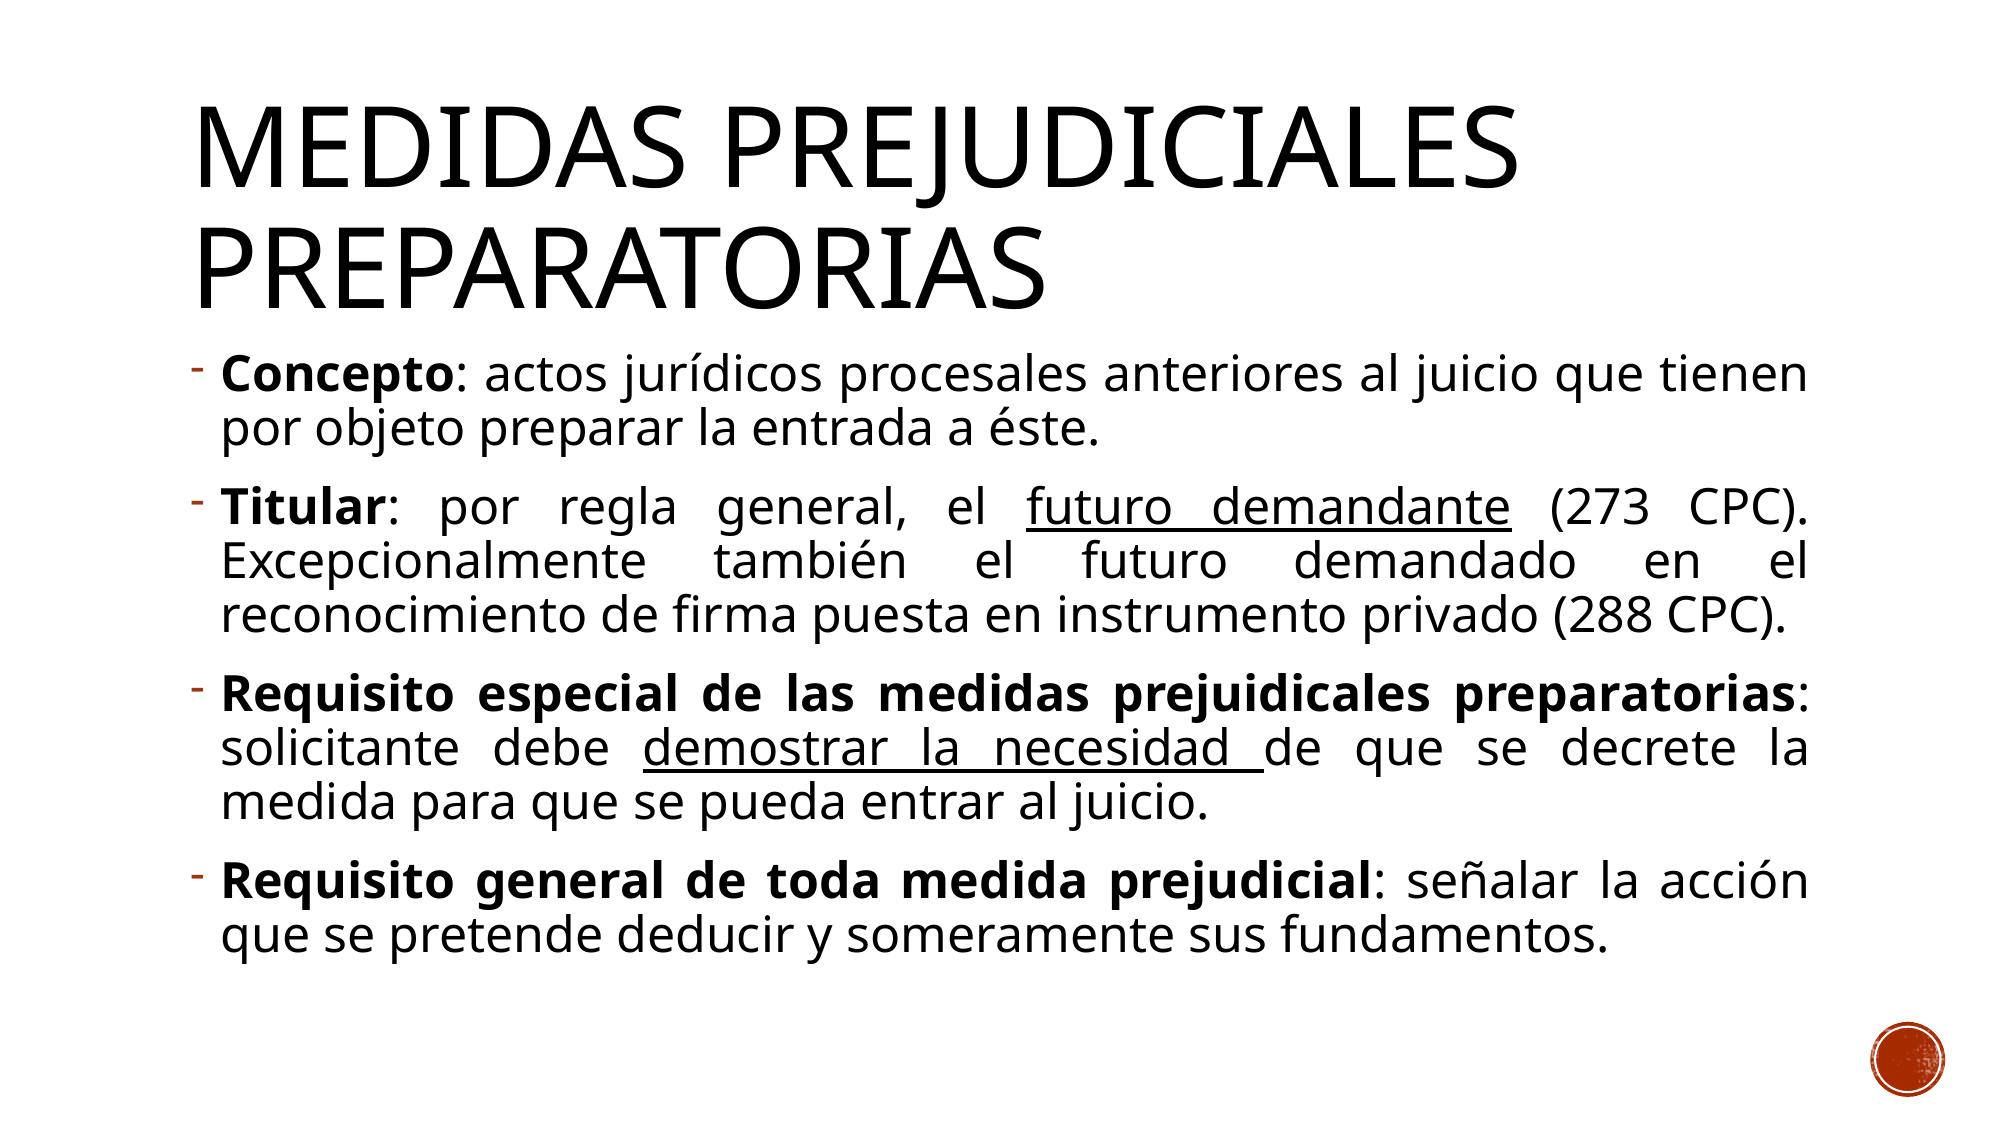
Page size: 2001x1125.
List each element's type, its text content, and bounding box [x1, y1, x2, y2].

list Concepto: actos jurídicos procesales anteriores al juicio que tienen por objeto preparar la entrada a éste. Titular: por regla general, el futuro demandante (273 CPC). Excepcionalmente también el futuro demandado en el reconocimiento de firma puesta en instrumento privado (288 CPC). Requisito especial de las medidas prejuidicales preparatorias: solicitante debe demostrar la necesidad de que se decrete la medida para que se pueda entrar al juicio. Requisito general de toda medida prejudicial: señalar la acción que se pretende deducir y someramente sus fundamentos. [175, 341, 1826, 1006]
title MEDIDAS PREJUDICIALES PREPARATORIAS [175, 79, 1826, 341]
